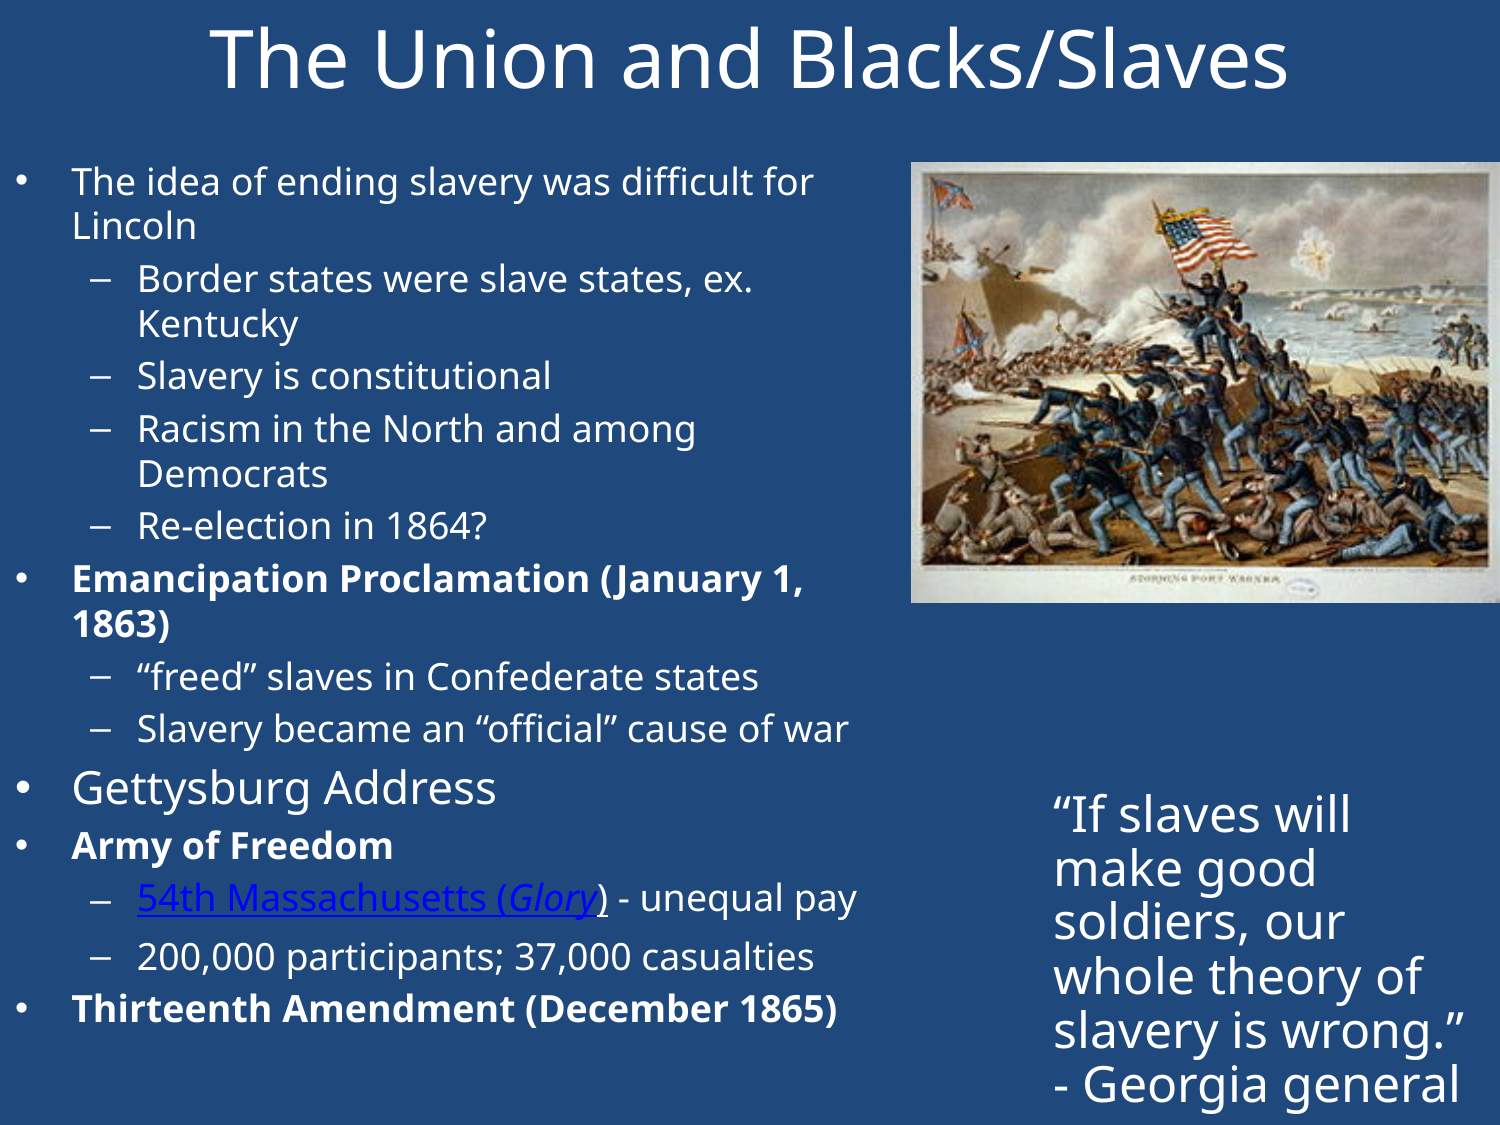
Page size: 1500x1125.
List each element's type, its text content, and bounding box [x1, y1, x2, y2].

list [910, 162, 1500, 603]
text_box “If slaves will make good soldiers, our whole theory of slavery is wrong.” - Georgia general [964, 781, 1500, 1121]
list The idea of ending slavery was difficult for Lincoln Border states were slave states, ex. Kentucky Slavery is constitutional Racism in the North and among Democrats Re-election in 1864? Emancipation Proclamation (January 1, 1863) “freed” slaves in Confederate states Slavery became an “official” cause of war Gettysburg Address Army of Freedom 54th Massachusetts (Glory) - unequal pay 200,000 participants; 37,000 casualties Thirteenth Amendment (December 1865) [0, 149, 912, 1017]
title The Union and Blacks/Slaves [50, 0, 1451, 113]
